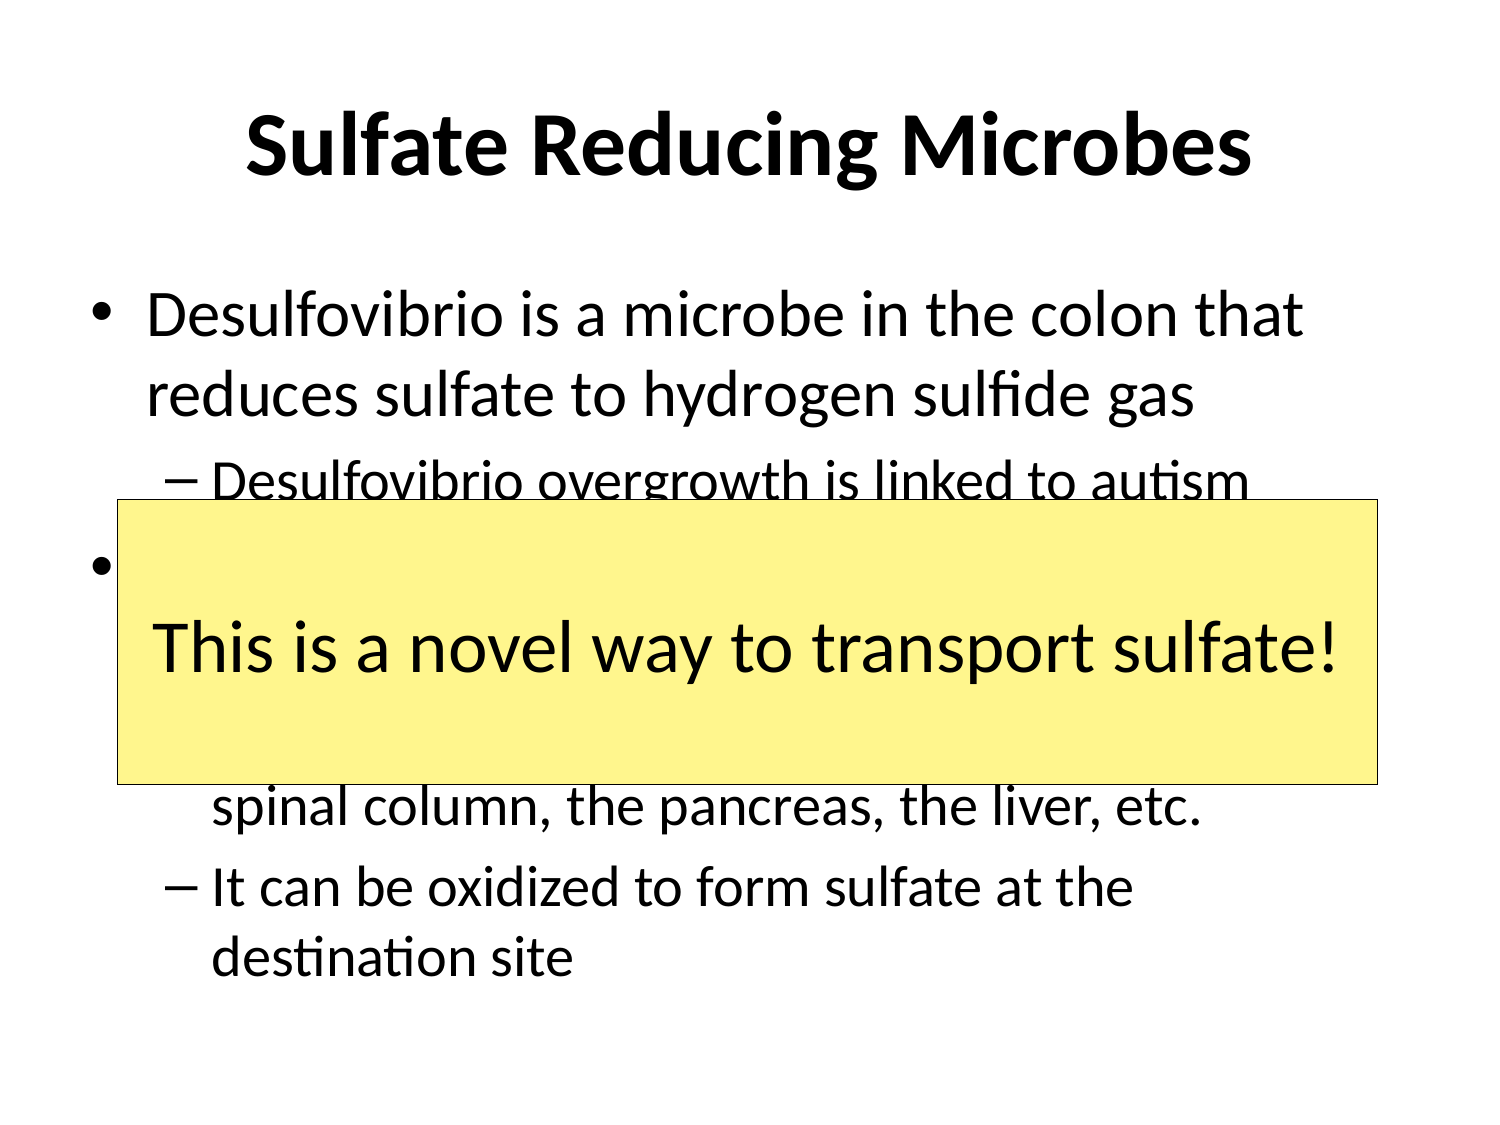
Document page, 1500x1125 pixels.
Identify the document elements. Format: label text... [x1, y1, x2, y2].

title Sulfate Reducing Microbes [75, 45, 1425, 233]
list Desulfovibrio is a microbe in the colon that reduces sulfate to hydrogen sulfide gas Desulfovibrio overgrowth is linked to autism Hydrogen sulfide travels like a ghost across all tissues It can travel by diffusion from the colon to the spinal column, the pancreas, the liver, etc. It can be oxidized to form sulfate at the destination site [75, 262, 1425, 1005]
text_box This is a novel way to transport sulfate! [117, 499, 1378, 785]
